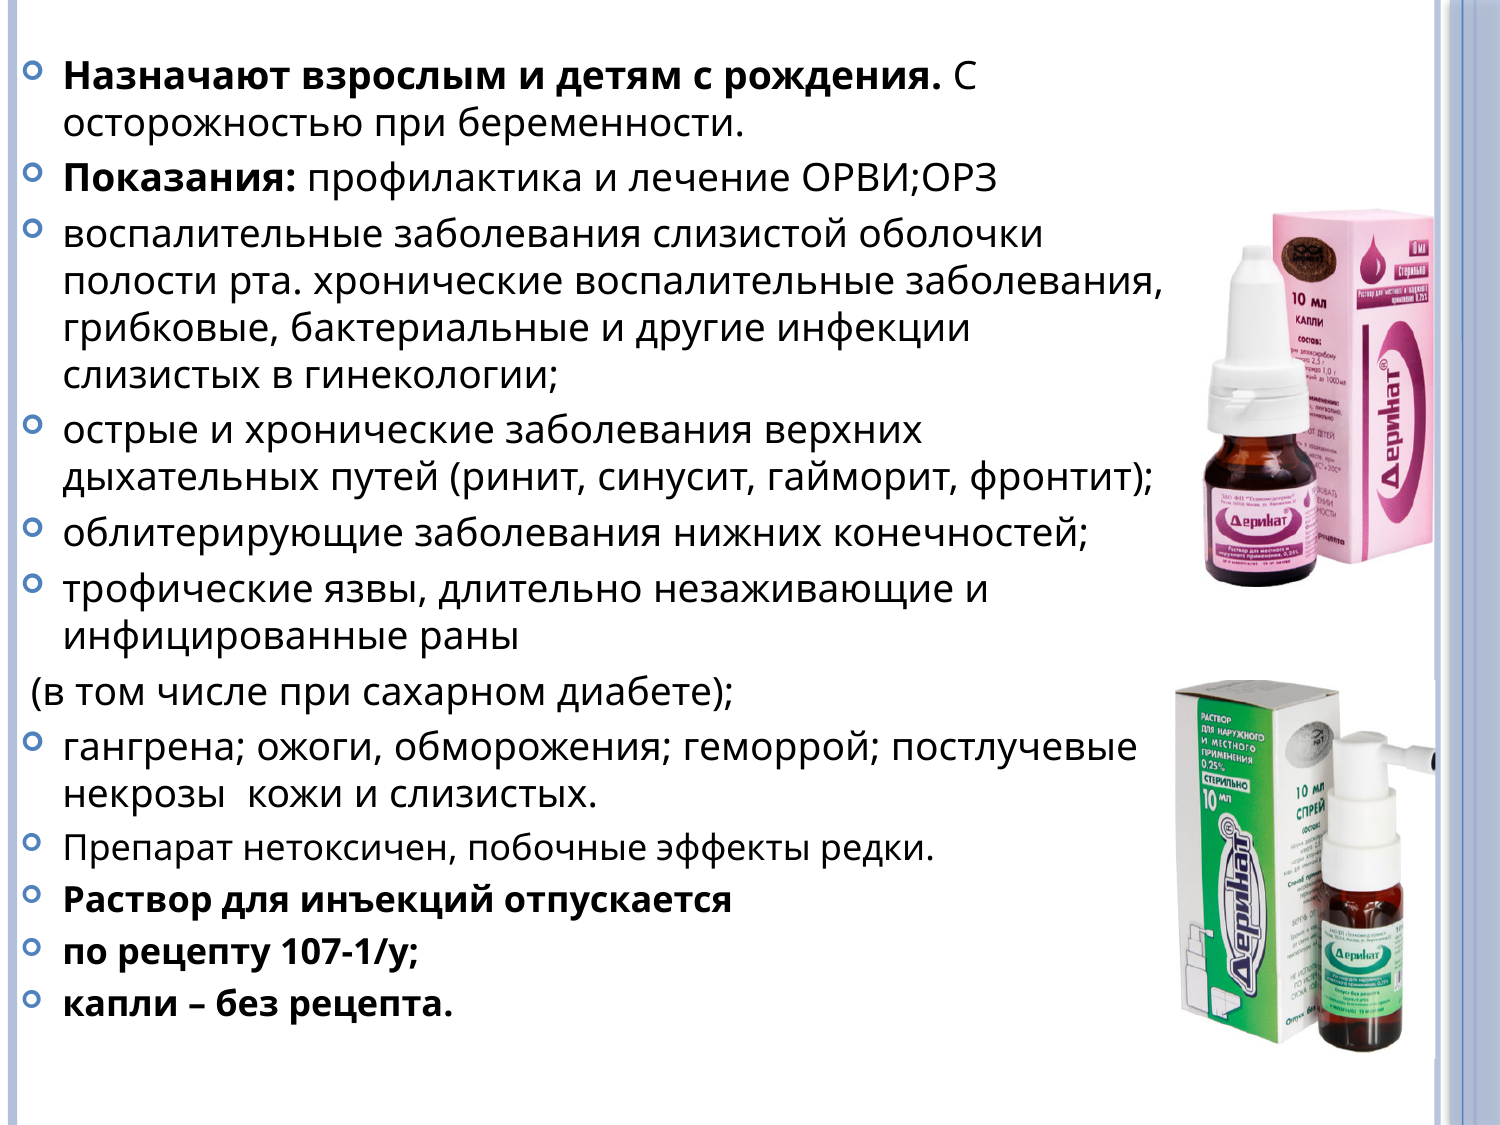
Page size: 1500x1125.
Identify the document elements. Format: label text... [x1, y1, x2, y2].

picture [1174, 680, 1436, 1060]
picture [1196, 207, 1435, 587]
list Назначают взрослым и детям с рождения. С осторожностью при беременности. Показания: профилактика и лечение ОРВИ;ОРЗ воспалительные заболевания слизистой оболочки полости рта. хронические воспалительные заболевания, грибковые, бактериальные и другие инфекции слизистых в гинекологии; острые и хронические заболевания верхних дыхательных путей (ринит, синусит, гайморит, фронтит); облитерирующие заболевания нижних конечностей; трофические язвы, длительно незаживающие и инфицированные раны (в том числе при сахарном диабете); гангрена; ожоги, обморожения; геморрой; постлучевые некрозы кожи и слизистых. Препарат нетоксичен, побочные эффекты редки. Раствор для инъекций отпускается по рецепту 107-1/у; капли – без рецепта. [5, 42, 1188, 1047]
